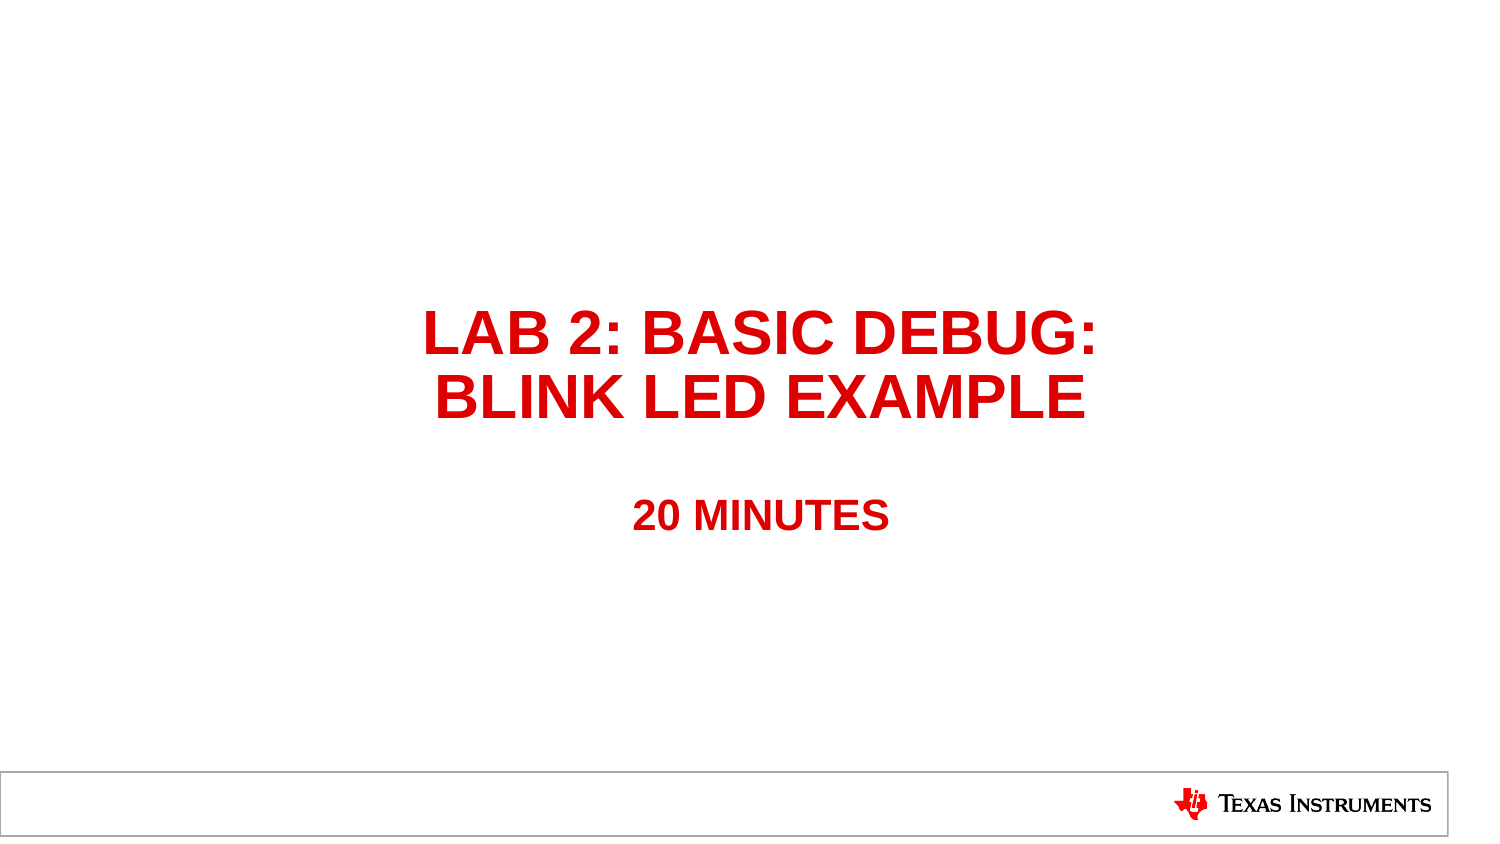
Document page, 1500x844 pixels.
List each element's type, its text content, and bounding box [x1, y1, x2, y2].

title Lab 2: basic debug: Blink LED Example 20 minutes [123, 297, 1400, 466]
picture [1174, 788, 1431, 820]
